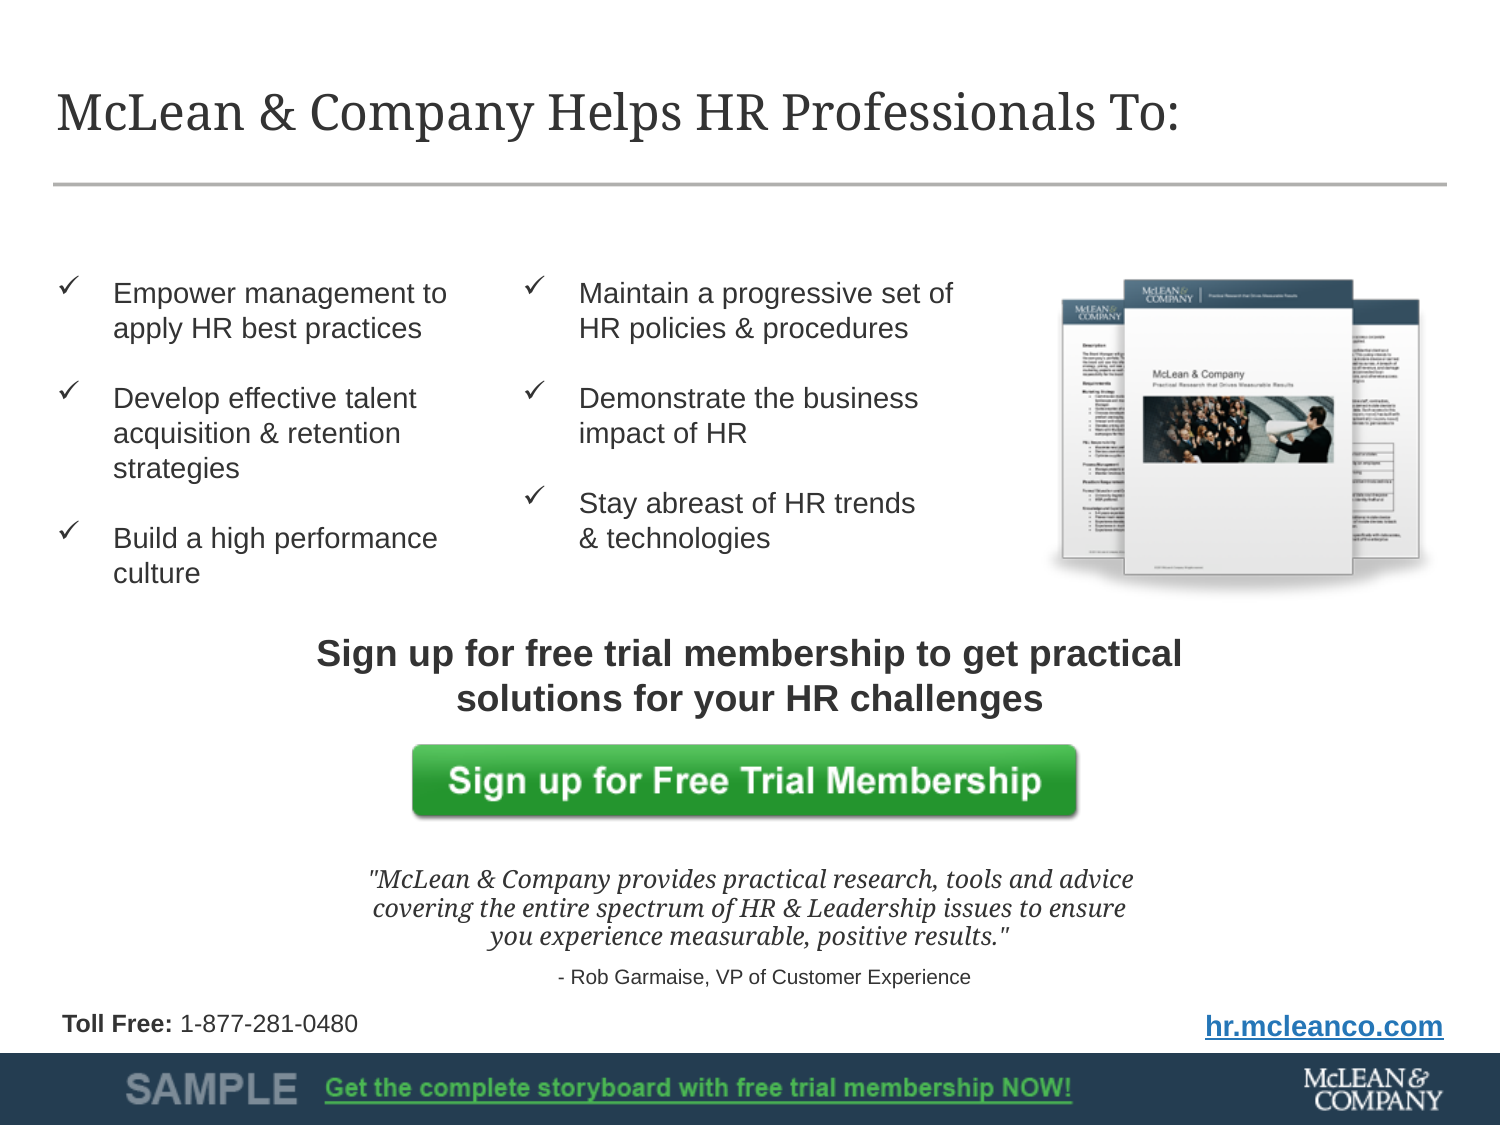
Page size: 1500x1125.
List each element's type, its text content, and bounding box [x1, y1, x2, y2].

text_box Sign up for free trial membership to get practical solutions for your HR challenges [0, 621, 1500, 722]
title McLean & Company Helps HR Professionals To: [41, 42, 1457, 185]
text_box Empower management to apply HR best practices Develop effective talent acquisition & retention strategies Build a high performance culture [42, 267, 538, 621]
text_box "McLean & Company provides practical research, tools and advice covering the entire spectrum of HR & Leadership issues to ensure you experience measurable, positive results." - Rob Garmaise, VP of Customer Experience [336, 858, 1164, 994]
picture [0, 1052, 1500, 1125]
picture [1038, 260, 1442, 613]
text_box Maintain a progressive set of HR policies & procedures Demonstrate the business impact of HR Stay abreast of HR trends & technologies [507, 267, 1003, 562]
picture [405, 734, 1095, 837]
list Toll Free: 1-877-281-0480 [46, 999, 438, 1051]
list hr.mcleanco.com [1163, 999, 1459, 1051]
